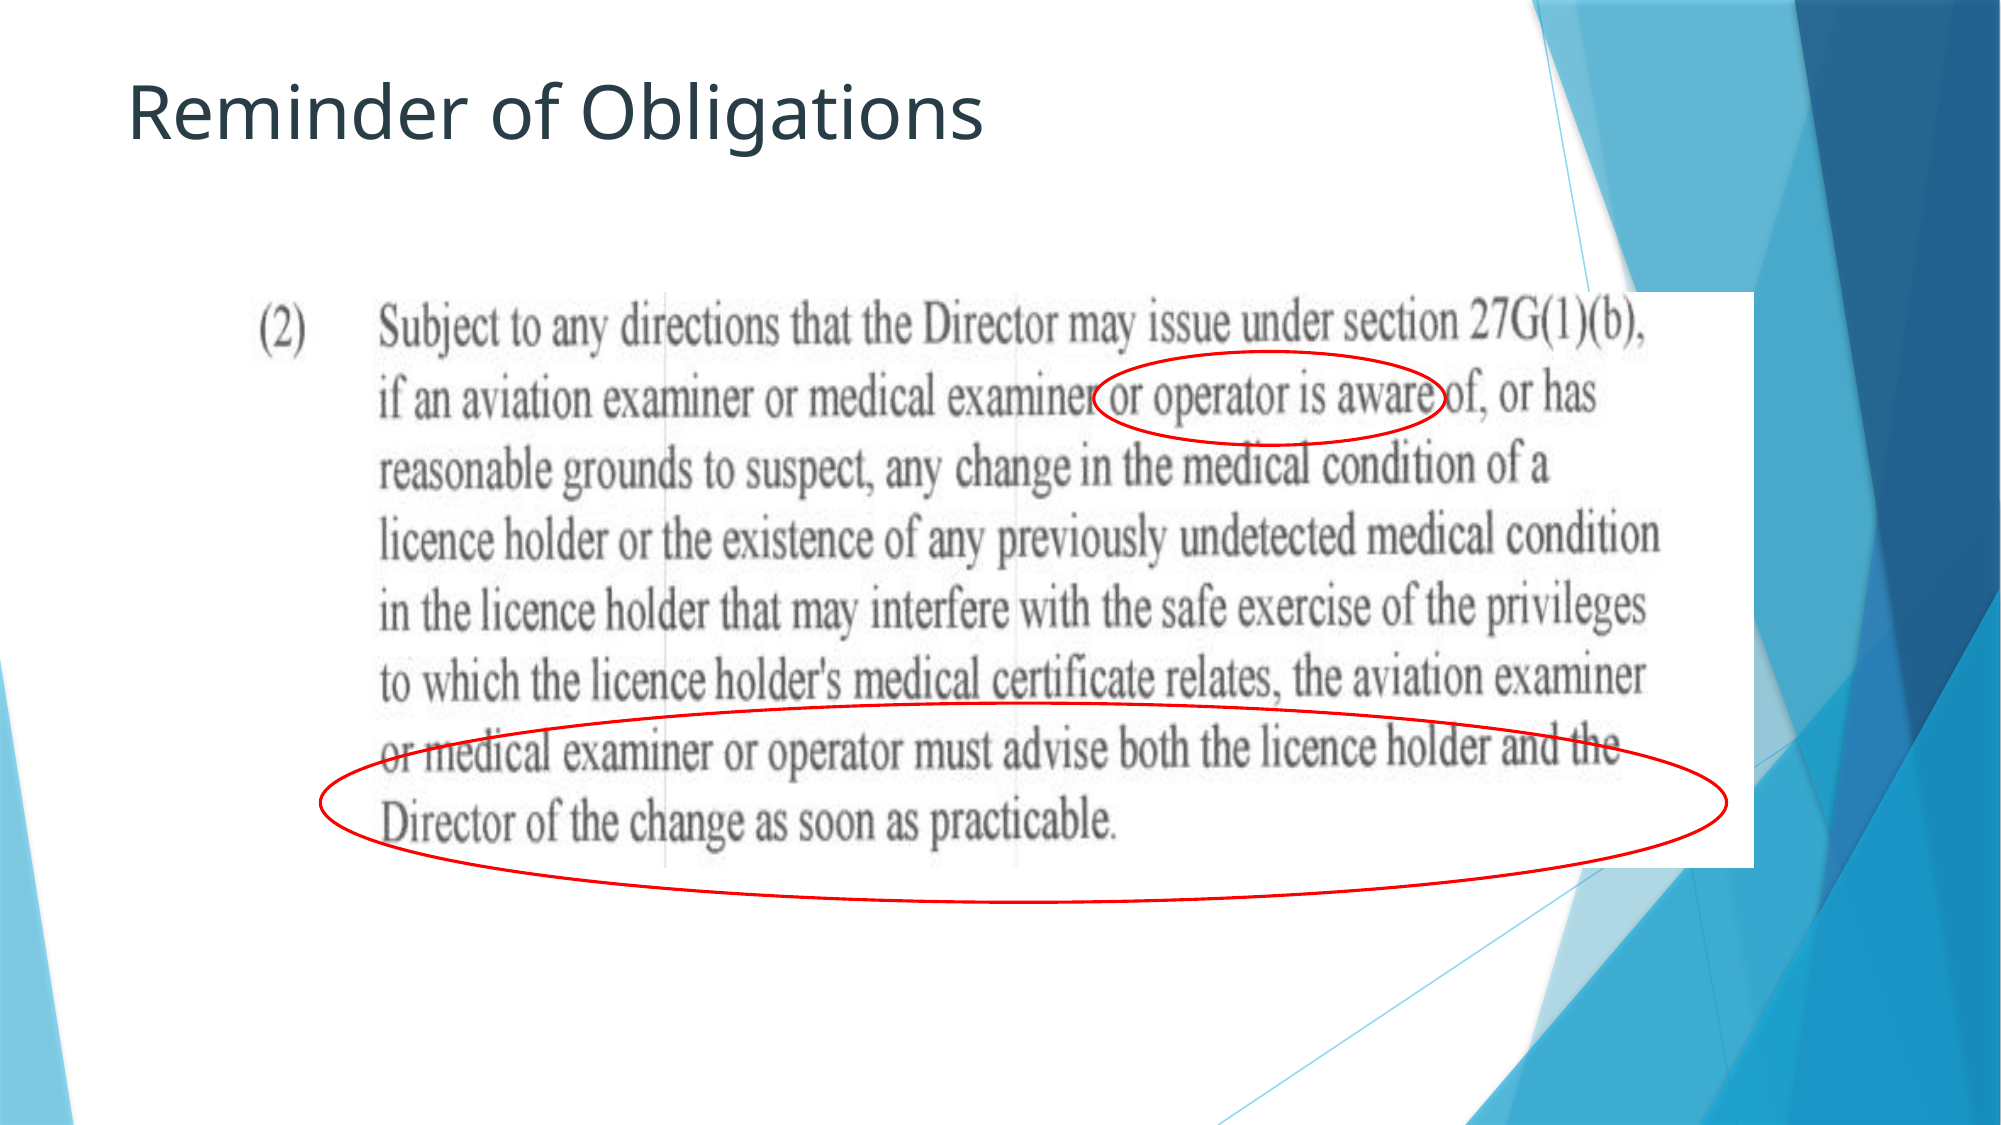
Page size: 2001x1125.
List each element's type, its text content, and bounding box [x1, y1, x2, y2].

title Reminder of Obligations [111, 56, 1522, 180]
text_box [535, 876, 1512, 904]
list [249, 292, 1754, 868]
